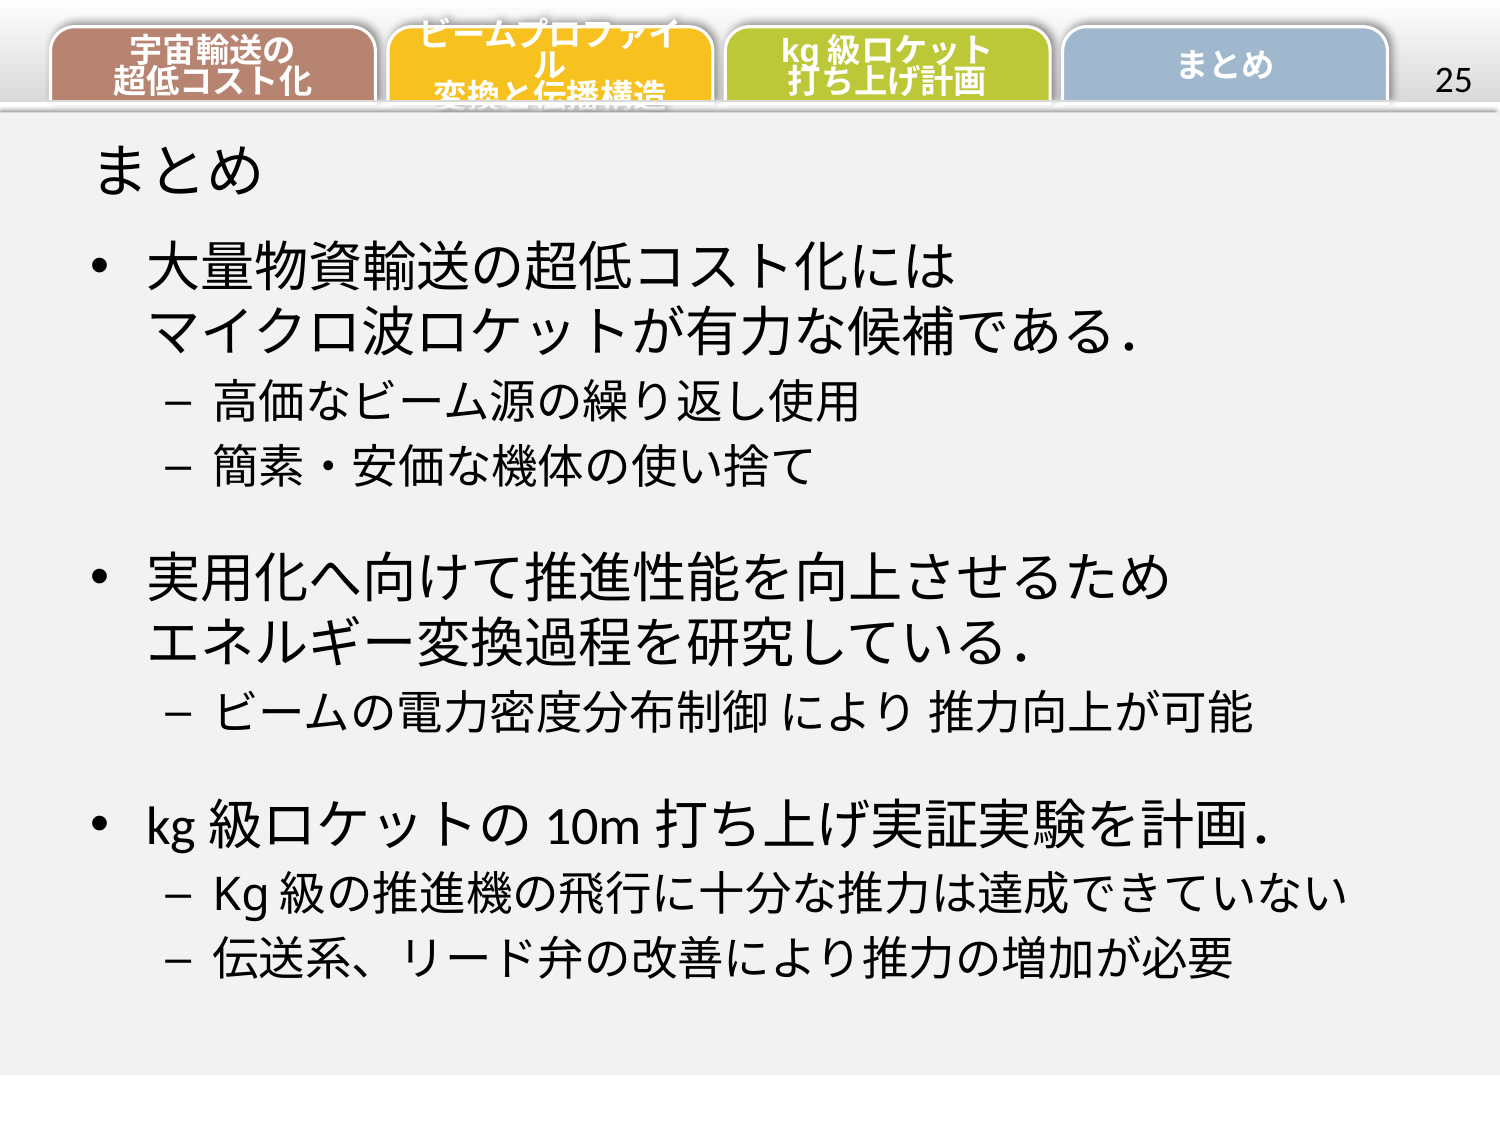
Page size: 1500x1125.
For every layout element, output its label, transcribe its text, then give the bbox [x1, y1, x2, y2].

slide_number 25 [1374, 47, 1488, 113]
title まとめ [75, 125, 1425, 213]
list 大量物資輸送の超低コスト化には マイクロ波ロケットが有力な候補である． 高価なビーム源の繰り返し使用 簡素・安価な機体の使い捨て 実用化へ向けて推進性能を向上させるため エネルギー変換過程を研究している． ビームの電力密度分布制御 により 推力向上が可能 kg級ロケットの10m打ち上げ実証実験を計画． Kg級の推進機の飛行に十分な推力は達成できていない 伝送系、リード弁の改善により推力の増加が必要 [75, 224, 1500, 1000]
